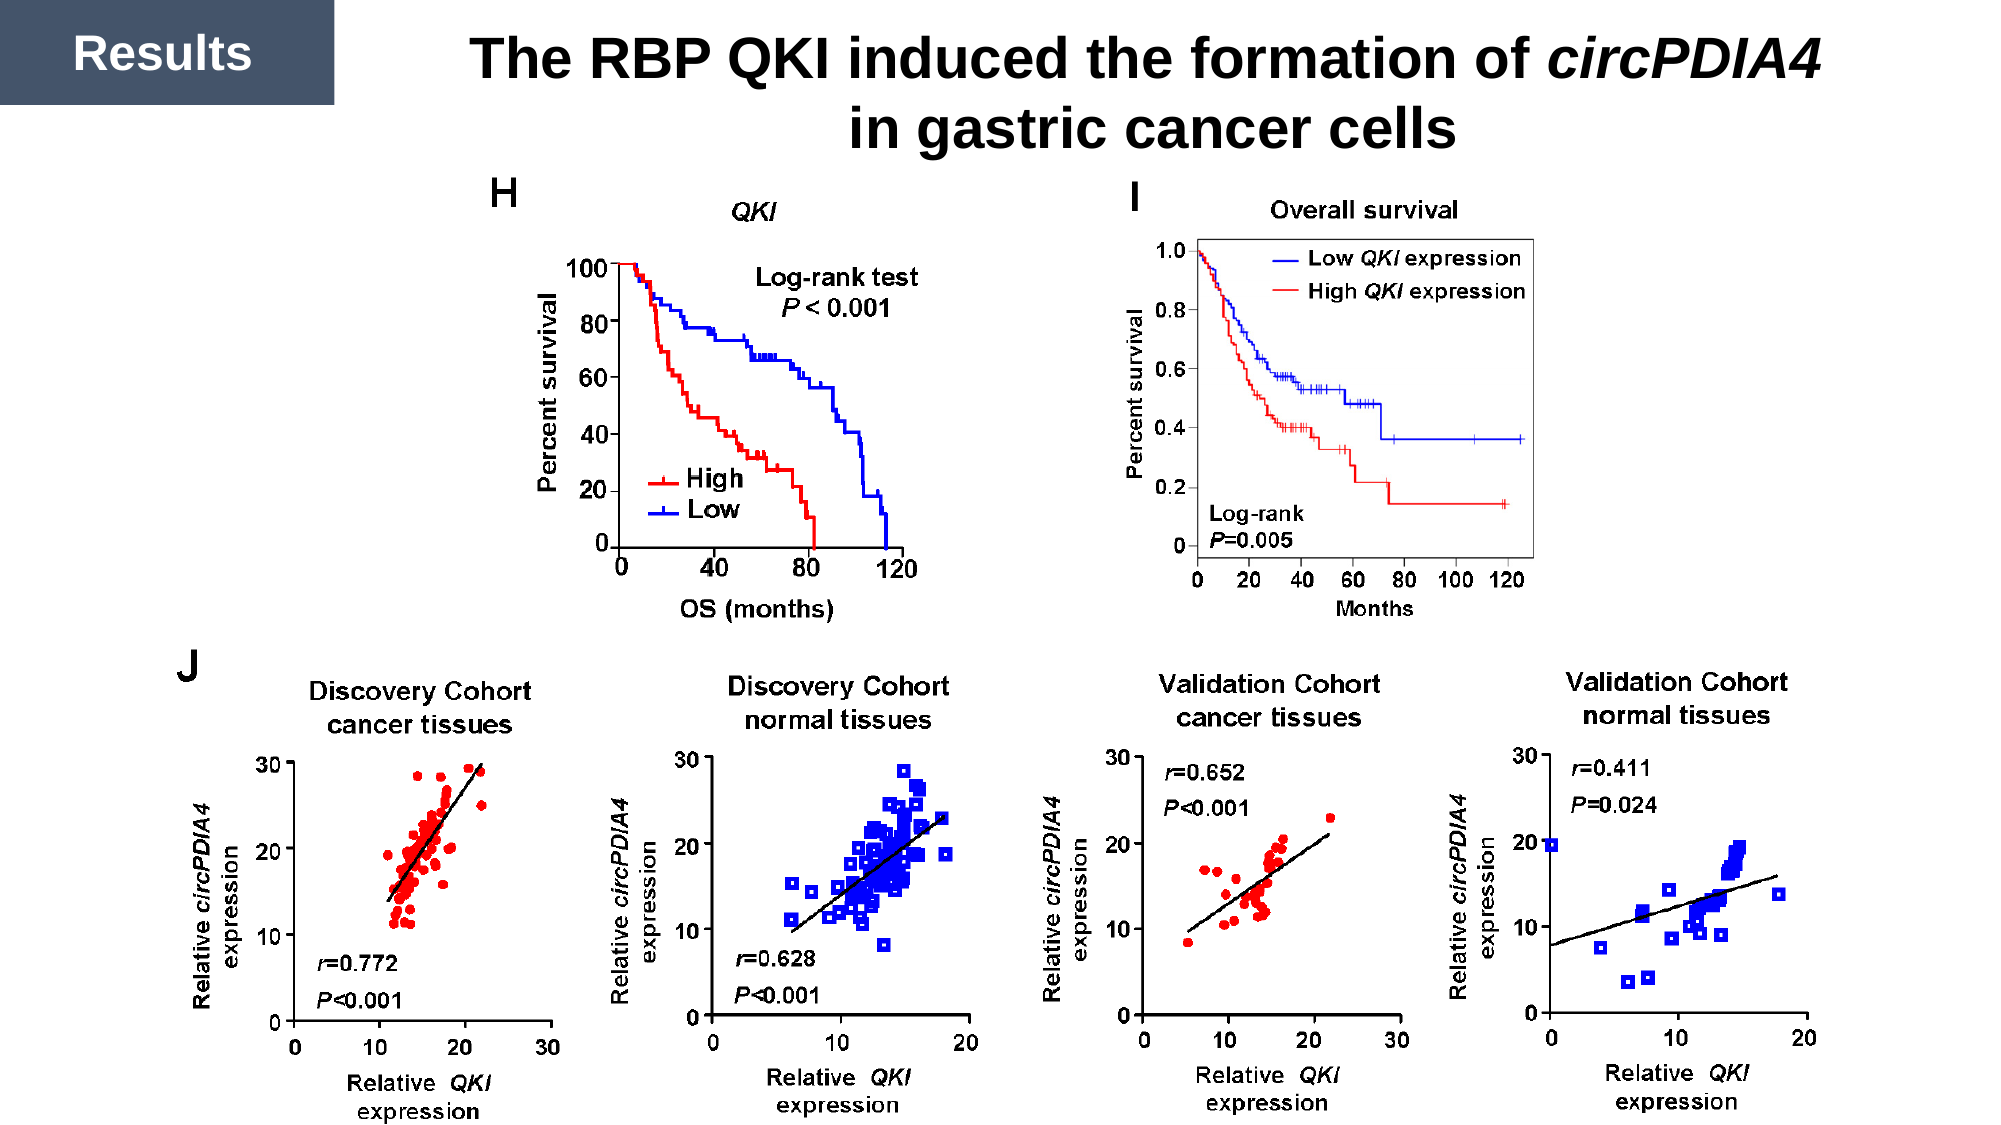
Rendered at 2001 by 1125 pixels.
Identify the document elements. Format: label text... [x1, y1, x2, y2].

text_box The RBP QKI induced the formation of circPDIA4 in gastric cancer cells [385, 12, 1923, 168]
picture [1104, 164, 1558, 627]
text_box Results [0, 12, 331, 88]
picture [148, 633, 1867, 1125]
text_box [0, 0, 335, 106]
picture [483, 161, 931, 624]
